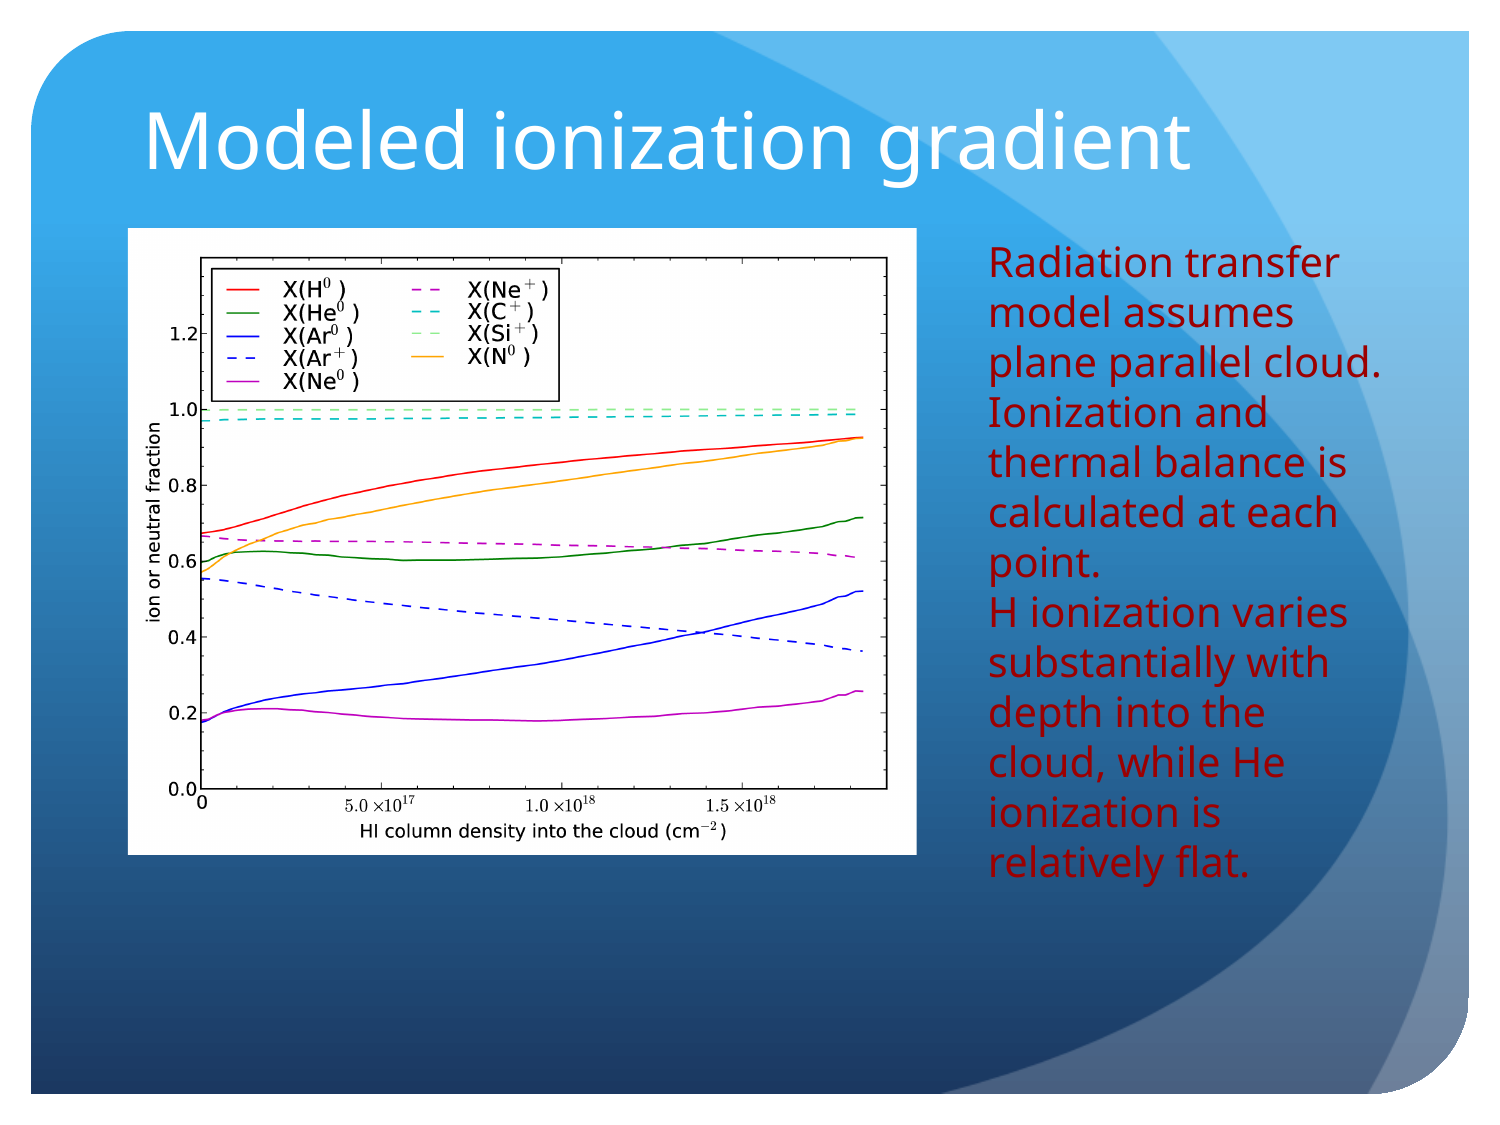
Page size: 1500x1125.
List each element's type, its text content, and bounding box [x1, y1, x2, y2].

picture [24, 30, 1473, 1094]
title Modeled ionization gradient [127, 62, 1372, 194]
text_box Radiation transfer model assumes plane parallel cloud. Ionization and thermal balance is calculated at each point. H ionization varies substantially with depth into the cloud, while He ionization is relatively flat. [973, 228, 1411, 894]
